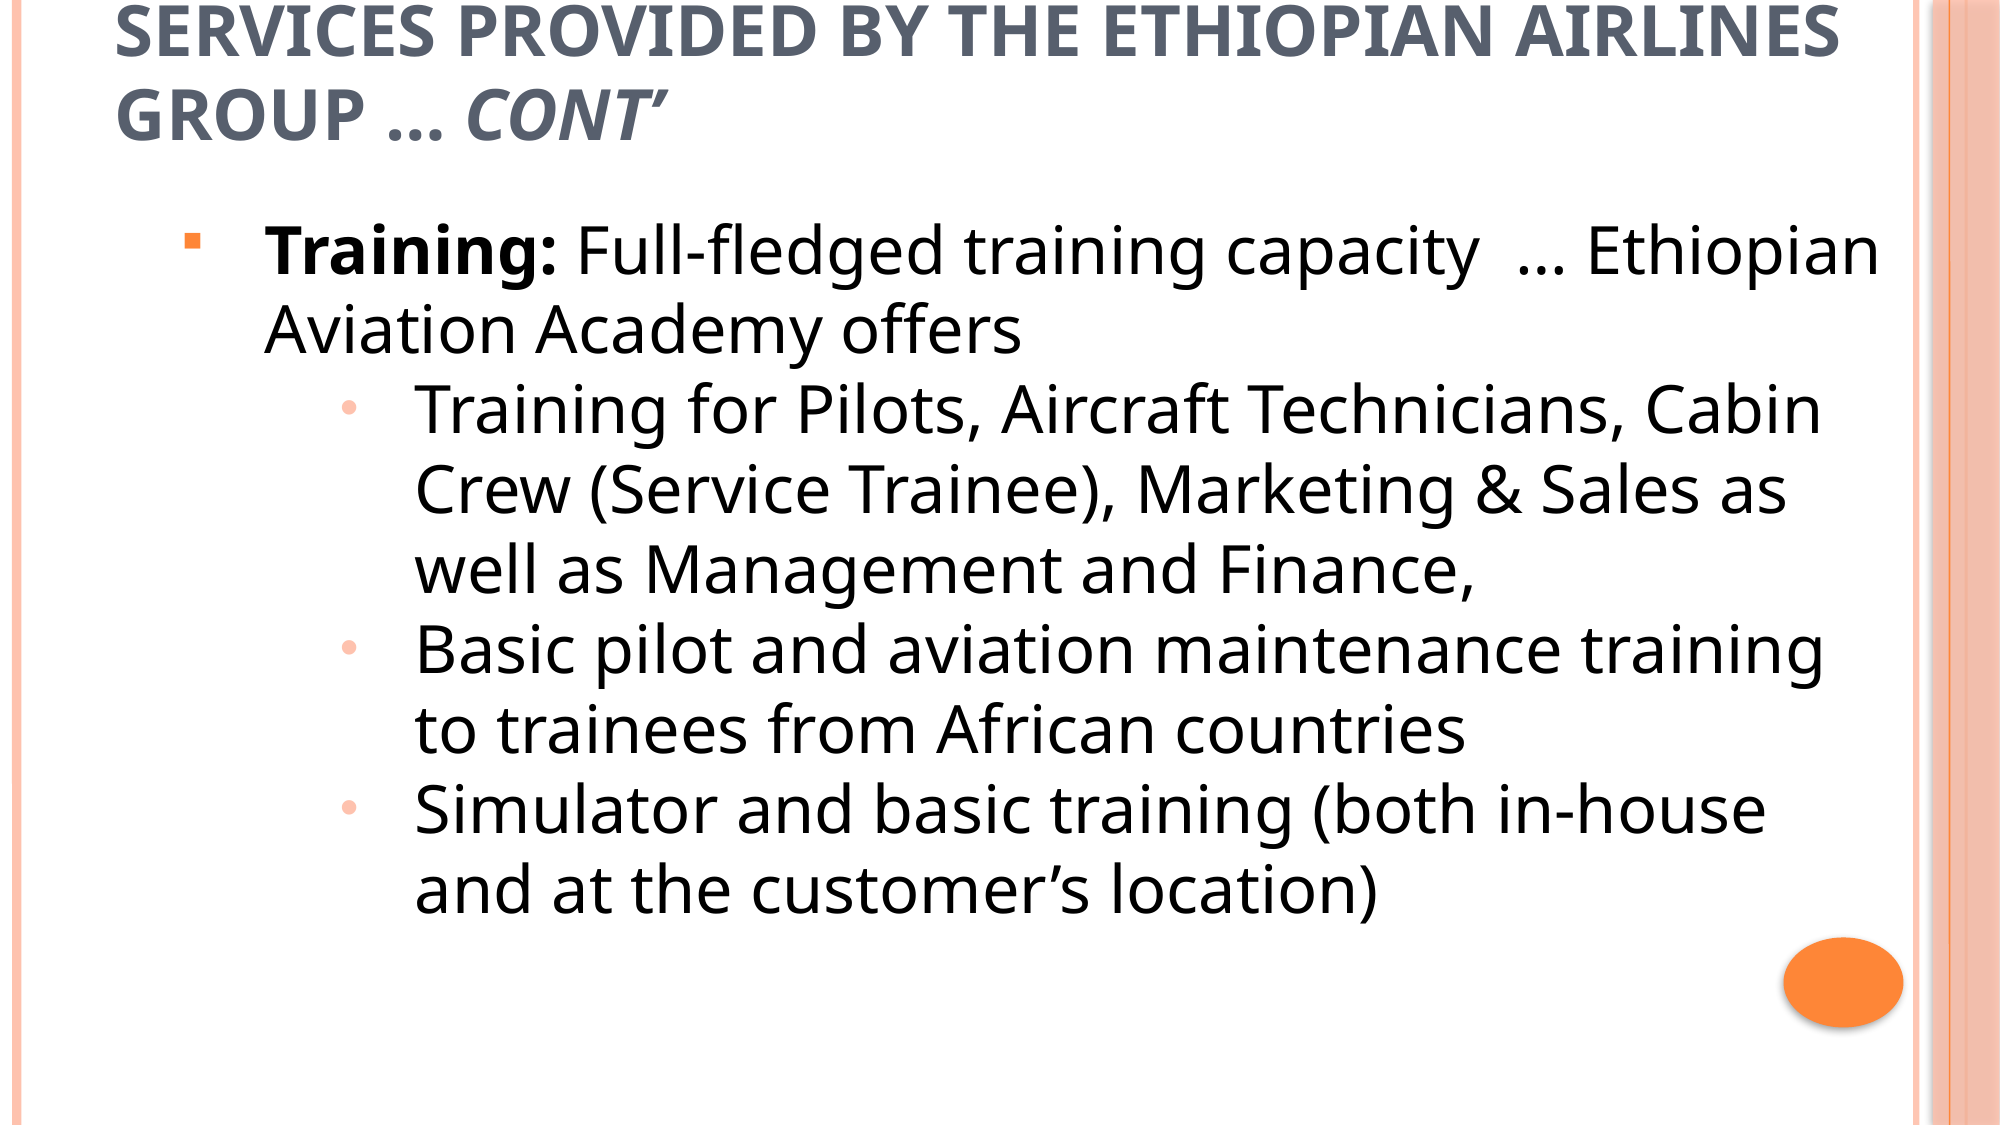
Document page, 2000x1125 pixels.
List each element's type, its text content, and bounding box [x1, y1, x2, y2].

title Services provided by the Ethiopian Airlines Group … Cont’ [99, 70, 1913, 163]
list Training: Full-fledged training capacity … Ethiopian Aviation Academy offers Training for Pilots, Aircraft Technicians, Cabin Crew (Service Trainee), Marketing & Sales as well as Management and Finance, Basic pilot and aviation maintenance training to trainees from African countries Simulator and basic training (both in-house and at the customer’s location) [99, 200, 1900, 950]
